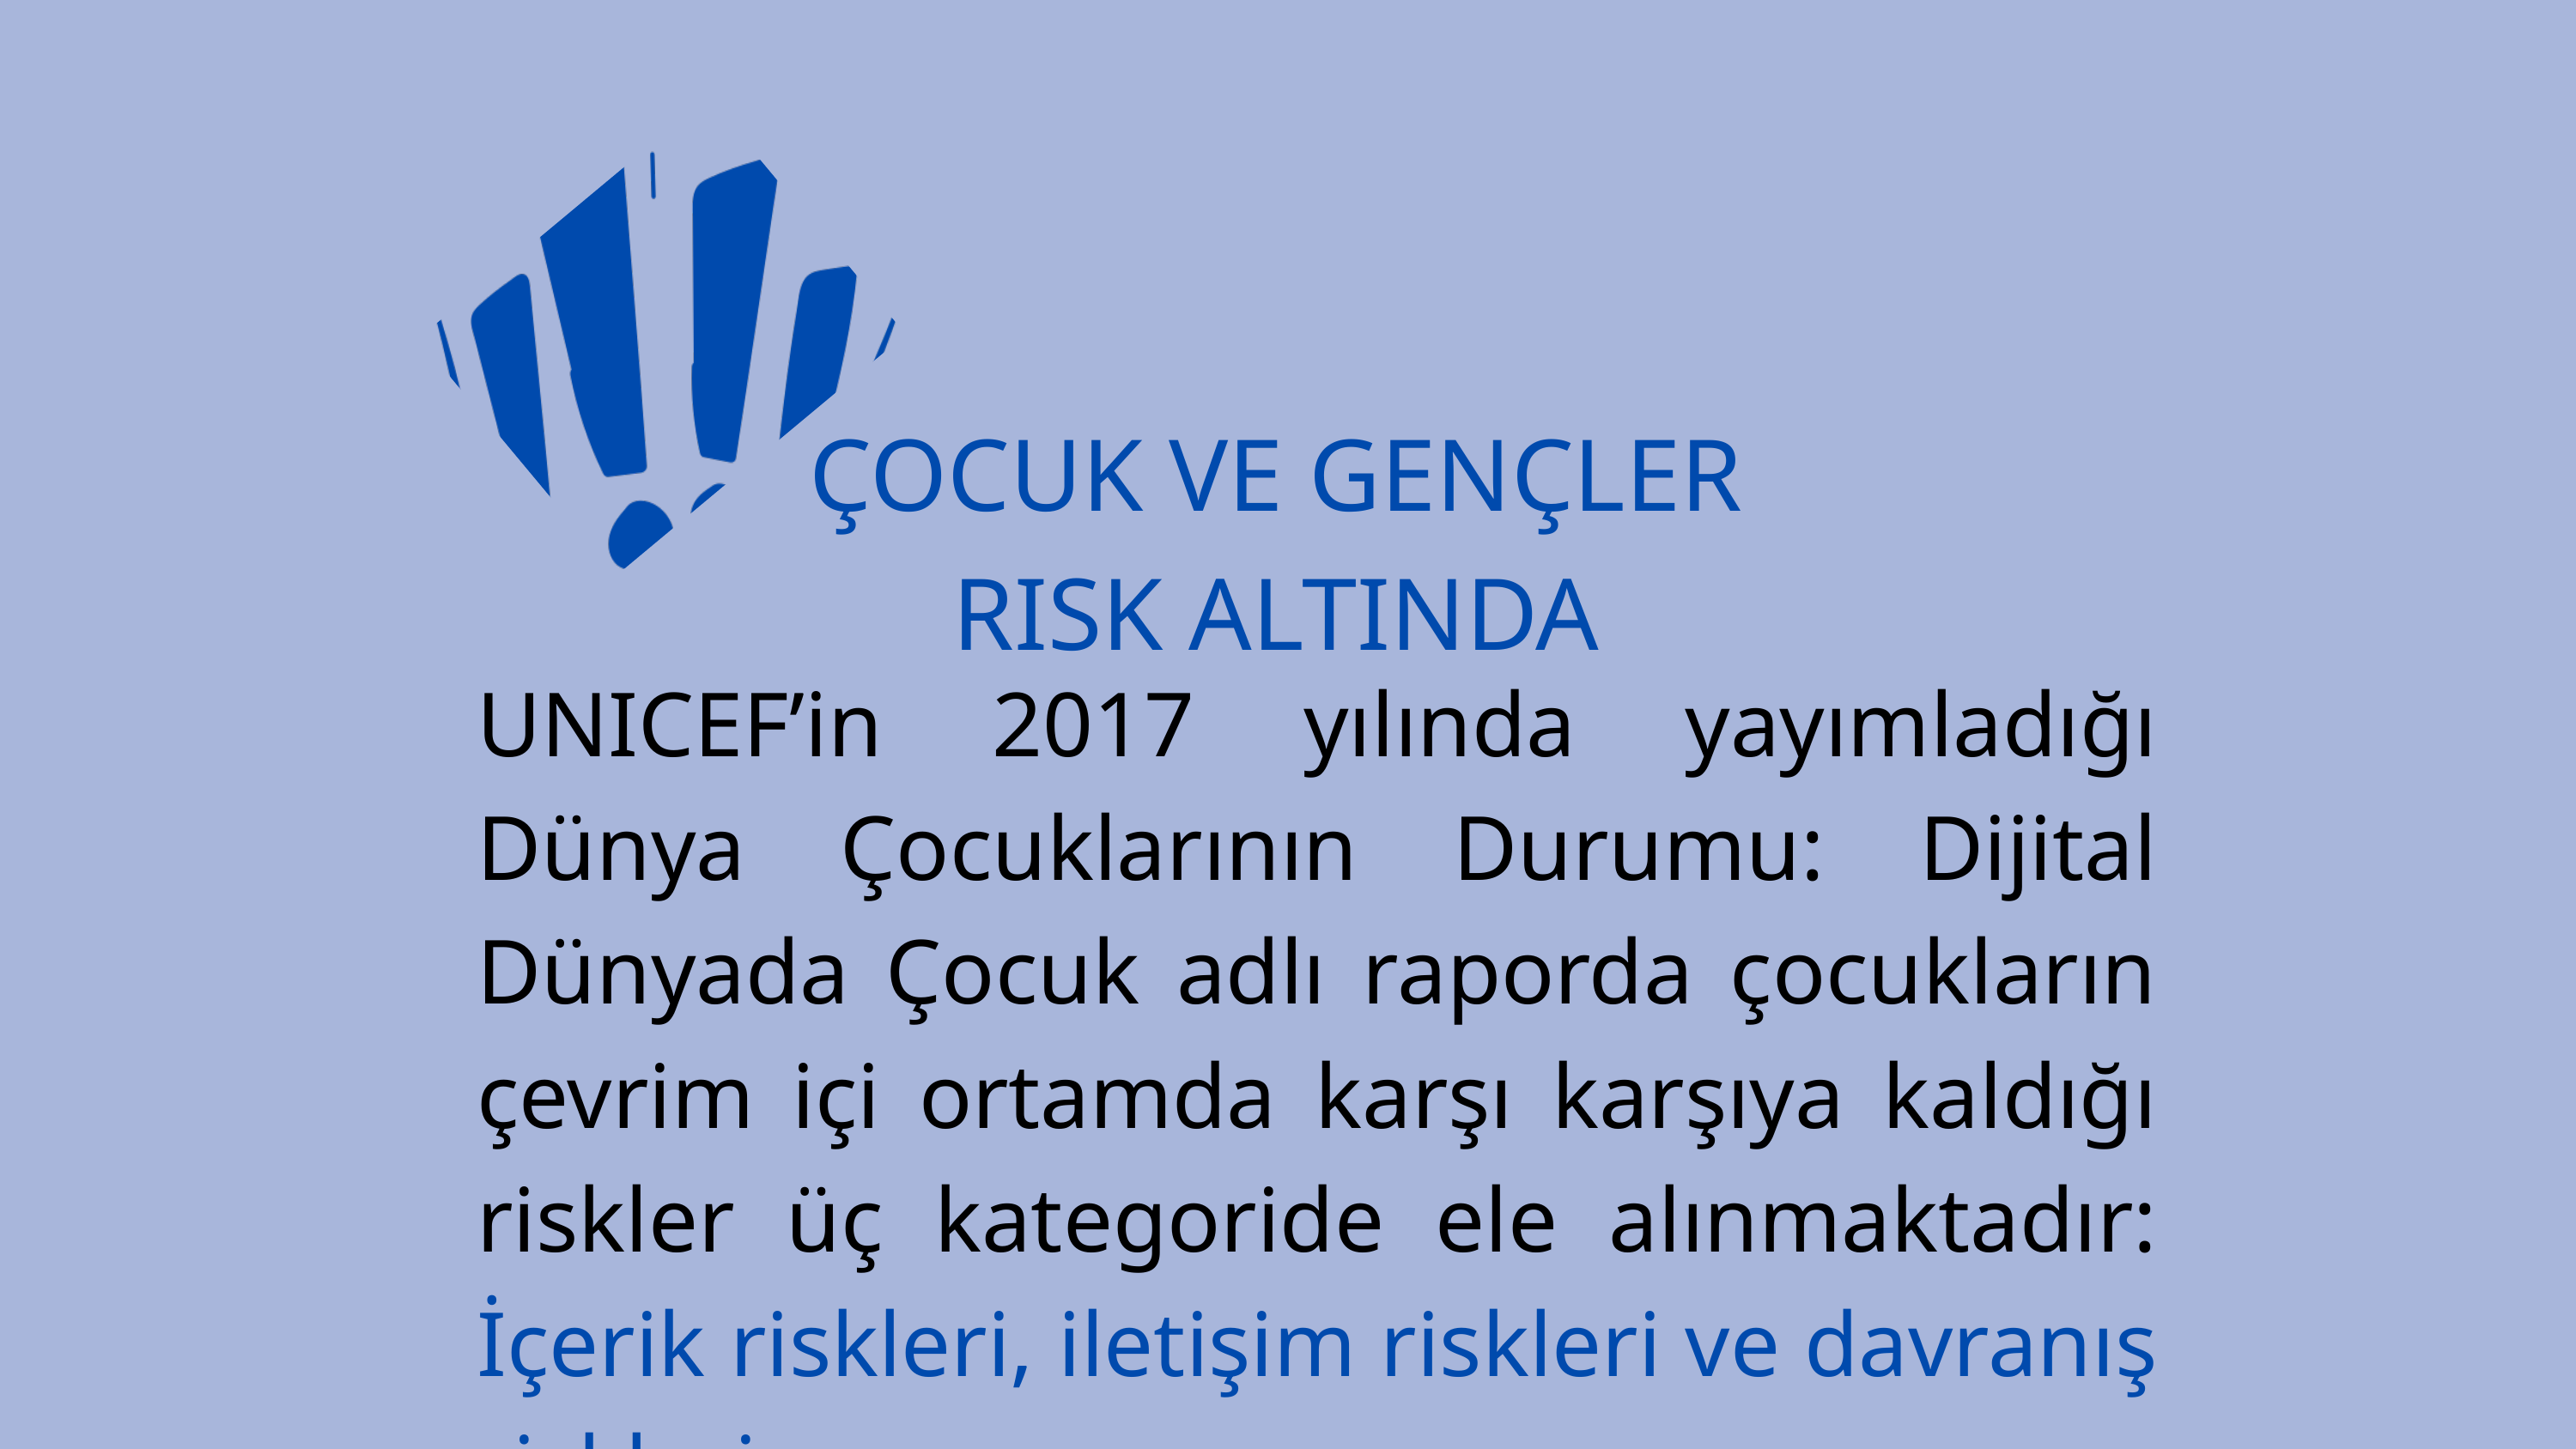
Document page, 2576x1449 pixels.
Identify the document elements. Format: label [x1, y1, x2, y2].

text_box [417, 96, 2158, 1148]
